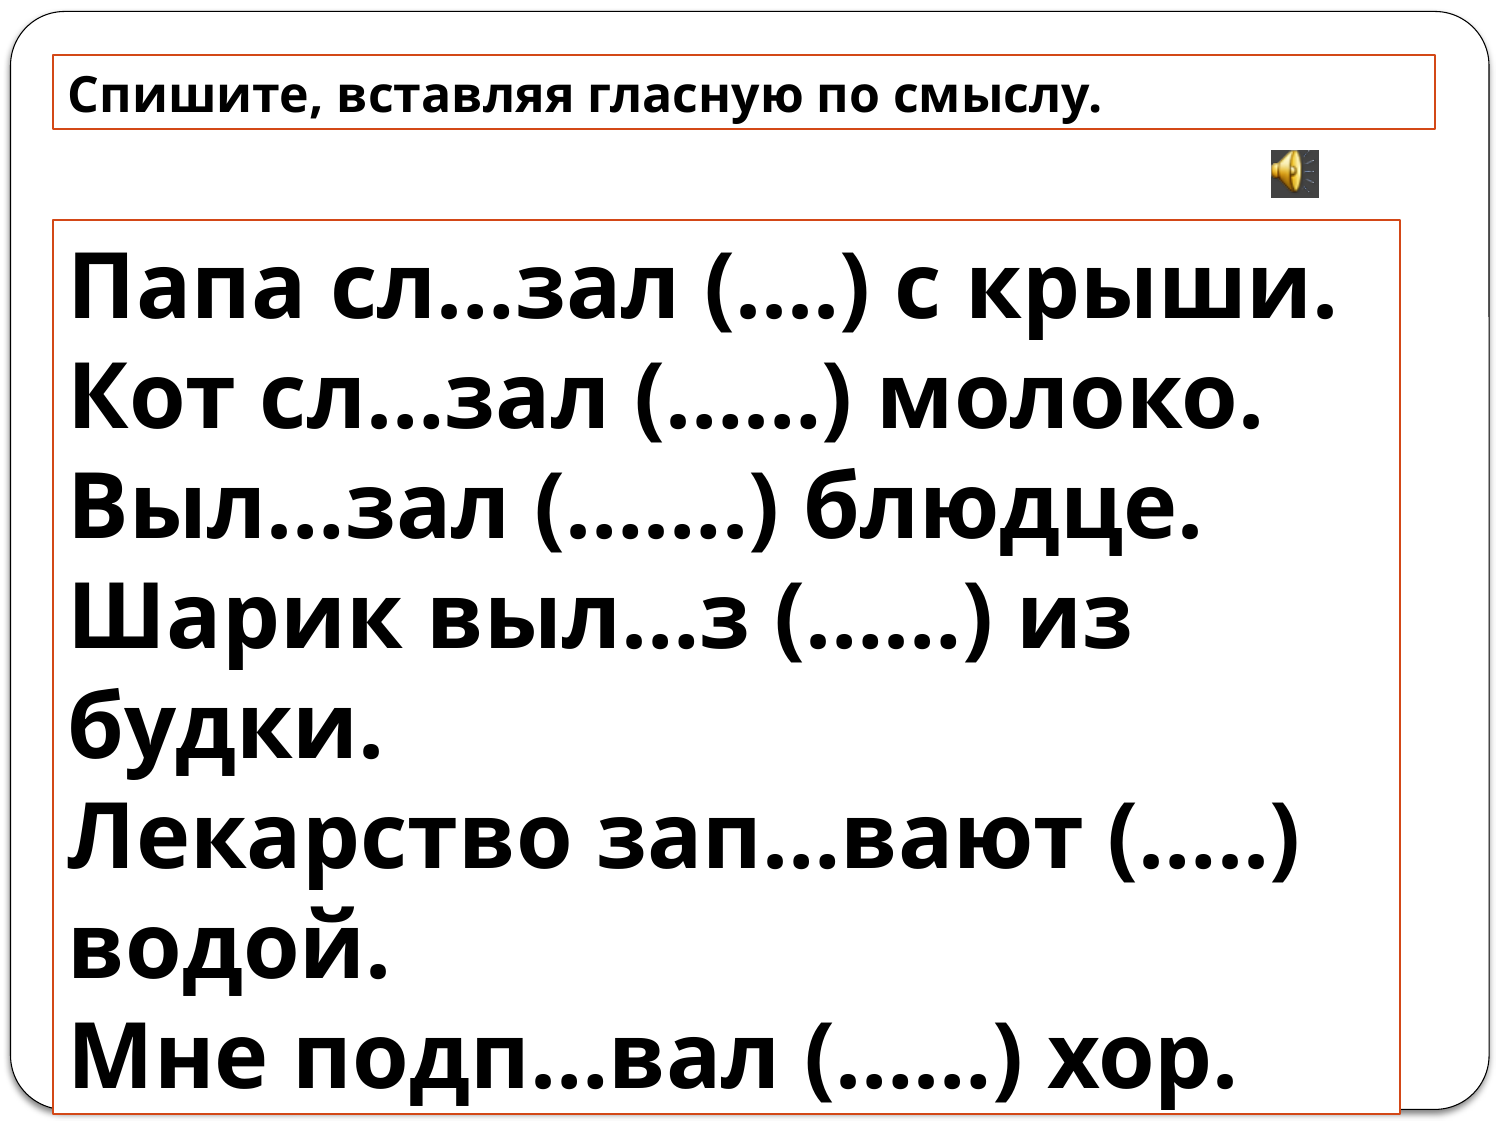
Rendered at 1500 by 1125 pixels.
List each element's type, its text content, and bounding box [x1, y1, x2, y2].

picture [1269, 148, 1321, 200]
text_box Папа сл…зал (....) с крыши. Кот сл…зал (……) молоко. Выл…зал (…….) блюдце. Шарик выл…з (……) из будки. Лекарство зап…вают (…..) водой. Мне подп…вал (……) хор. [52, 219, 1401, 1115]
text_box Спишите, вставляя гласную по смыслу. [52, 54, 1436, 130]
